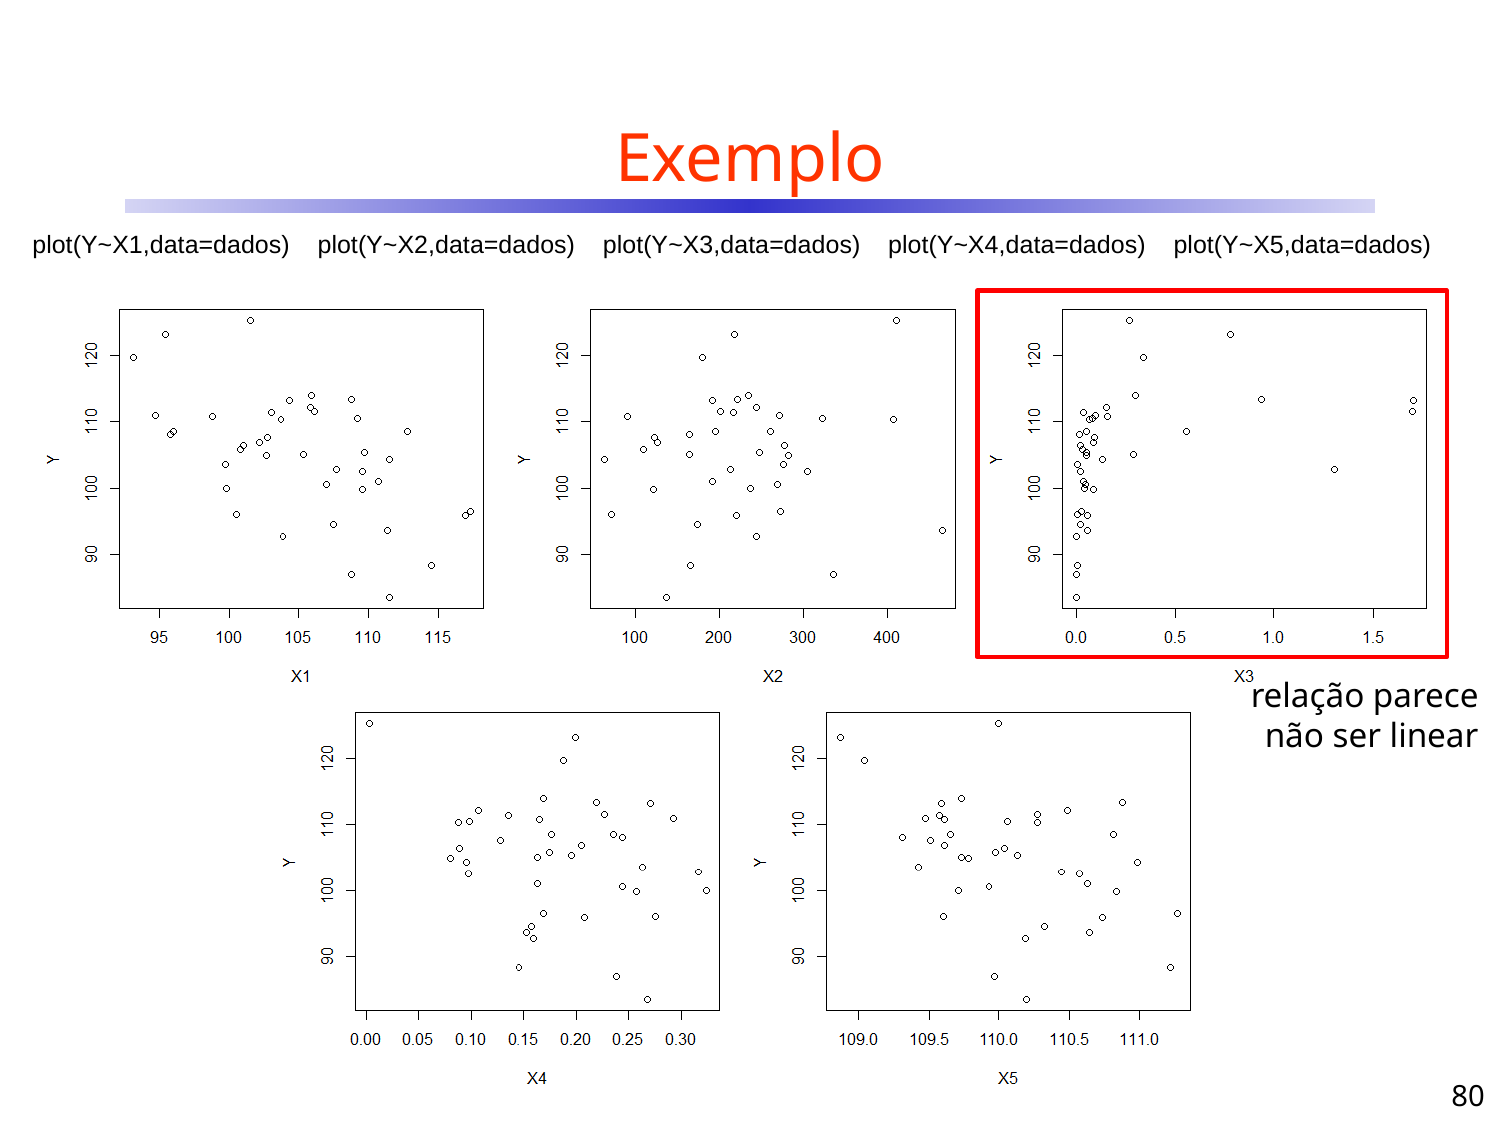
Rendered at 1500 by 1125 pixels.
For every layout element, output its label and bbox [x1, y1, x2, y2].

text_box [40, 231, 1500, 1107]
slide_number [1187, 1049, 1500, 1125]
list [17, 221, 1483, 268]
title [0, 96, 1500, 213]
